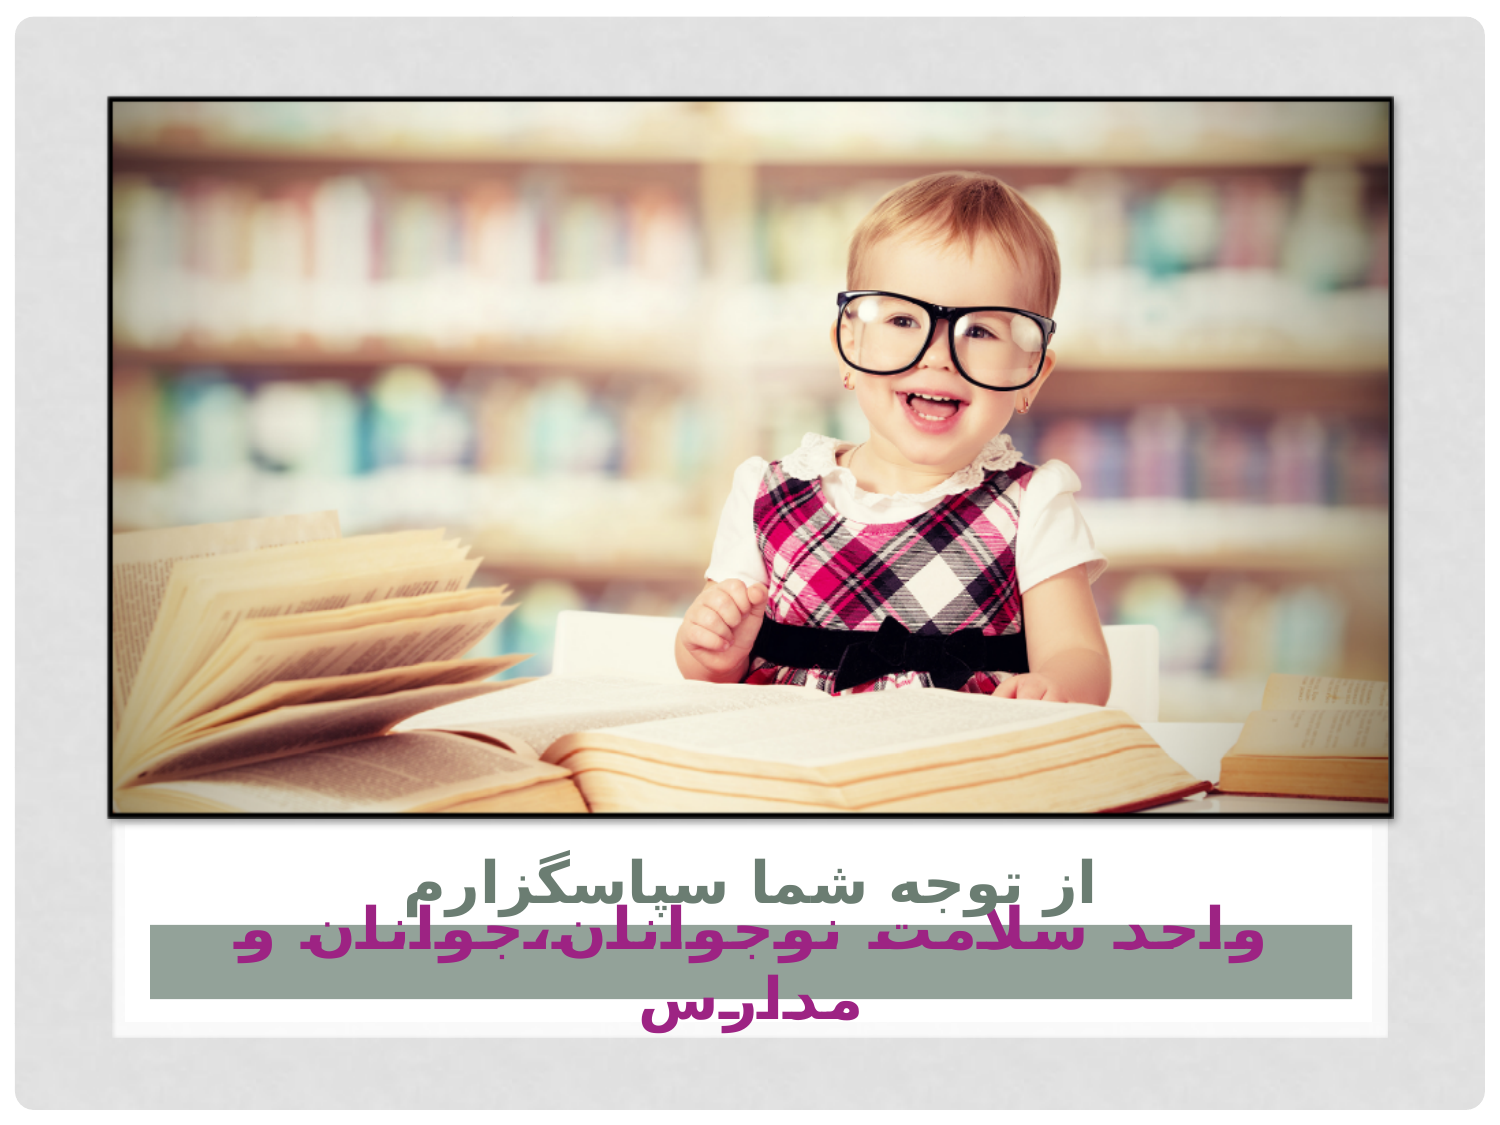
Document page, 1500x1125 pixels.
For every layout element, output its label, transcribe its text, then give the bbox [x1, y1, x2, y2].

title از توجه شما سپاسگزارم [150, 837, 1353, 924]
list واحد سلامت نوجوانان،جوانان و مدارس [156, 927, 1346, 994]
picture [112, 101, 1388, 814]
